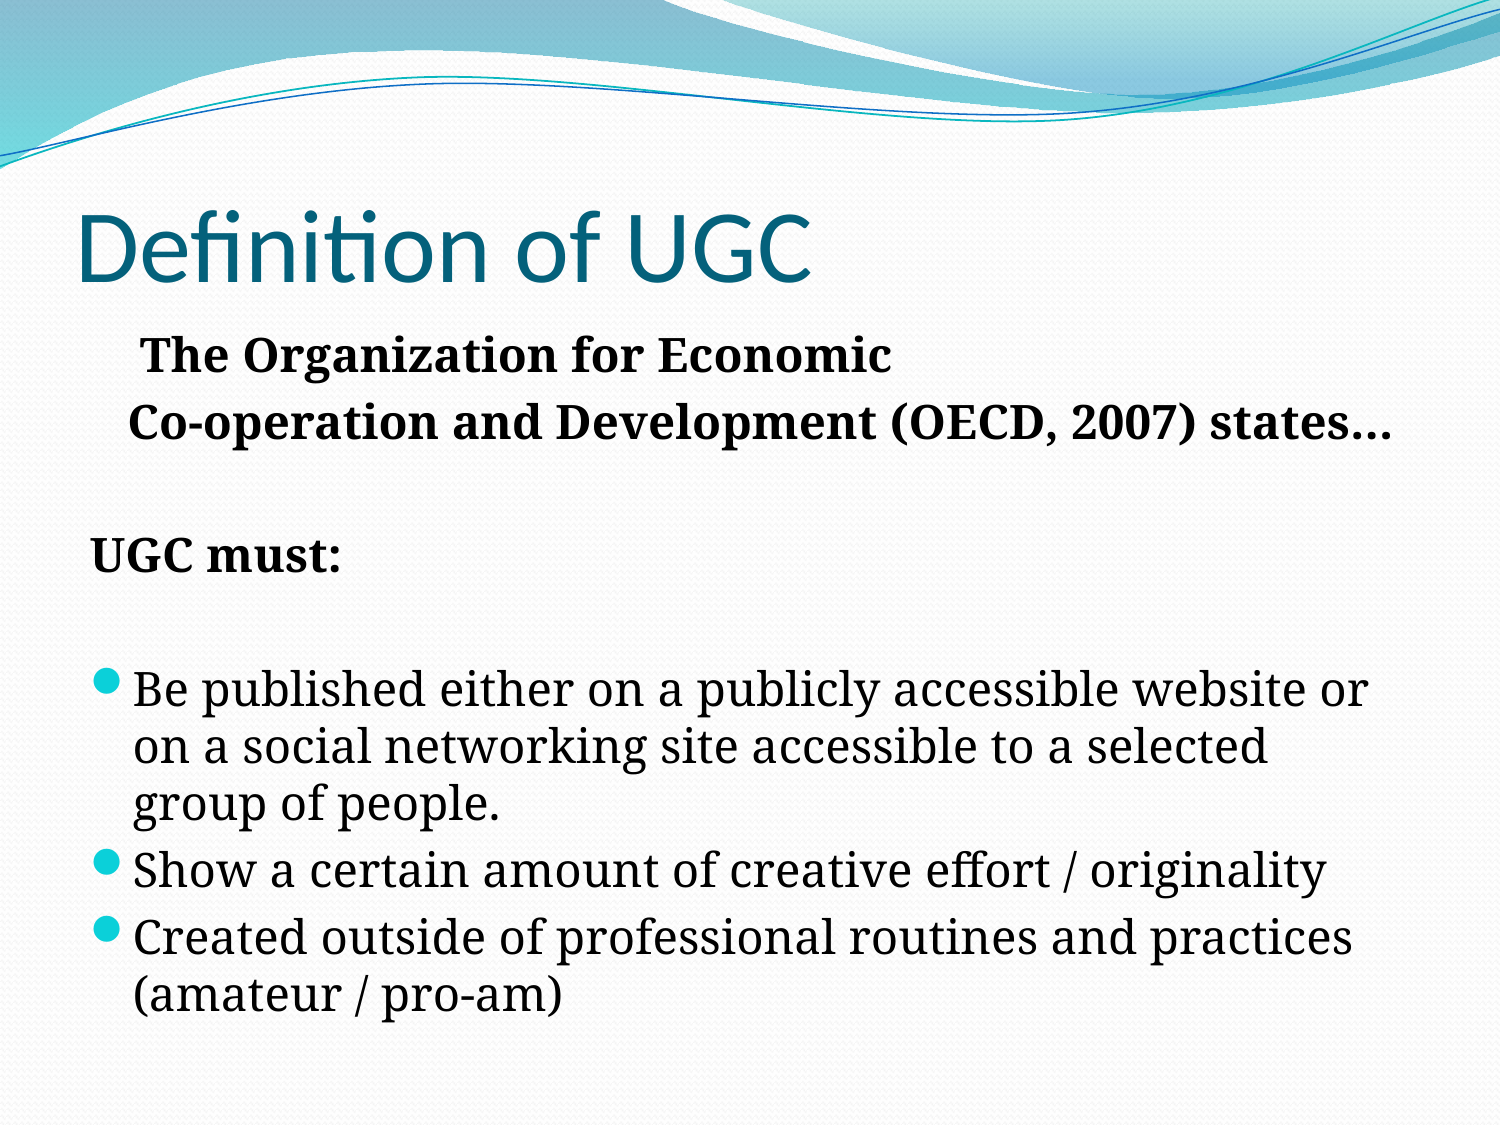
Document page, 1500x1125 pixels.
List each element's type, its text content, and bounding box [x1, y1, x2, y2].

list The Organization for Economic Co-operation and Development (OECD, 2007) states… UGC must: Be published either on a publicly accessible website or on a social networking site accessible to a selected group of people. Show a certain amount of creative effort / originality Created outside of professional routines and practices (amateur / pro-am) [75, 317, 1425, 1038]
title Definition of UGC [75, 115, 1425, 303]
